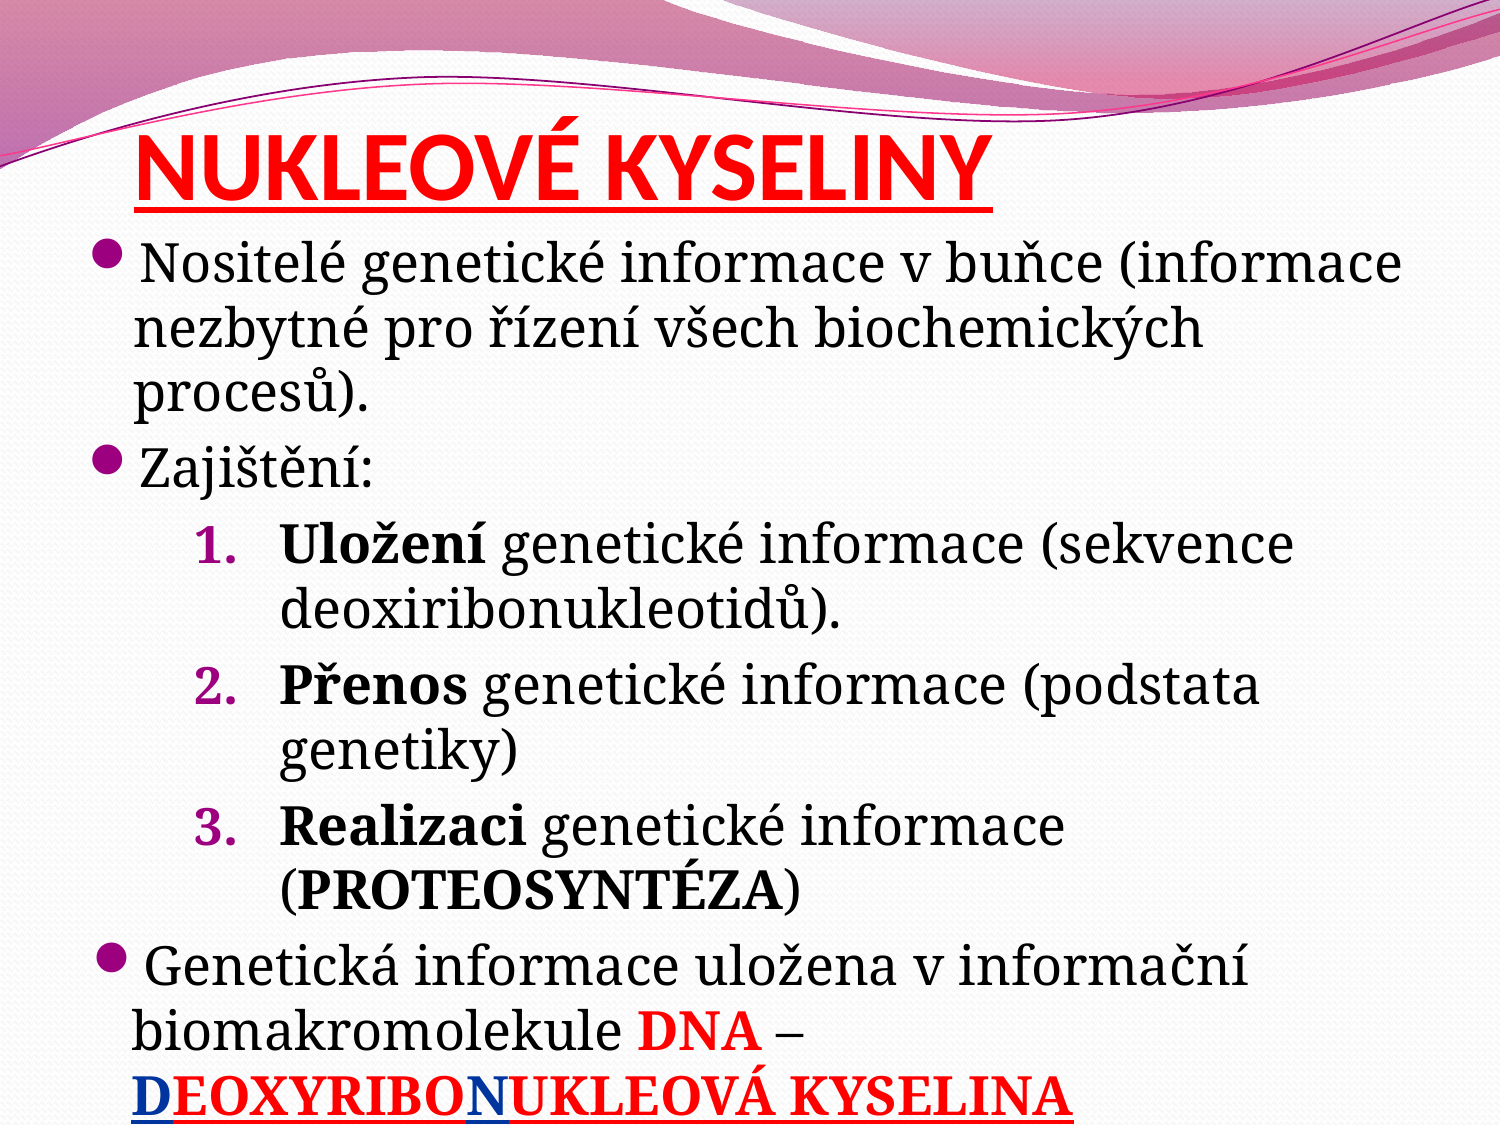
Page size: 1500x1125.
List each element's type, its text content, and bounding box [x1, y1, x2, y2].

list Nositelé genetické informace v buňce (informace nezbytné pro řízení všech biochemických procesů). Zajištění: Uložení genetické informace (sekvence deoxiribonukleotidů). Přenos genetické informace (podstata genetiky) Realizaci genetické informace (Proteosyntéza) Genetická informace uložena v informační biomakromolekule DNA – deoxyribonukleová kyselina (deoxyribonucleic Acid) [73, 220, 1424, 1125]
title NUKLEOVÉ KYSELINY [134, 90, 1046, 220]
